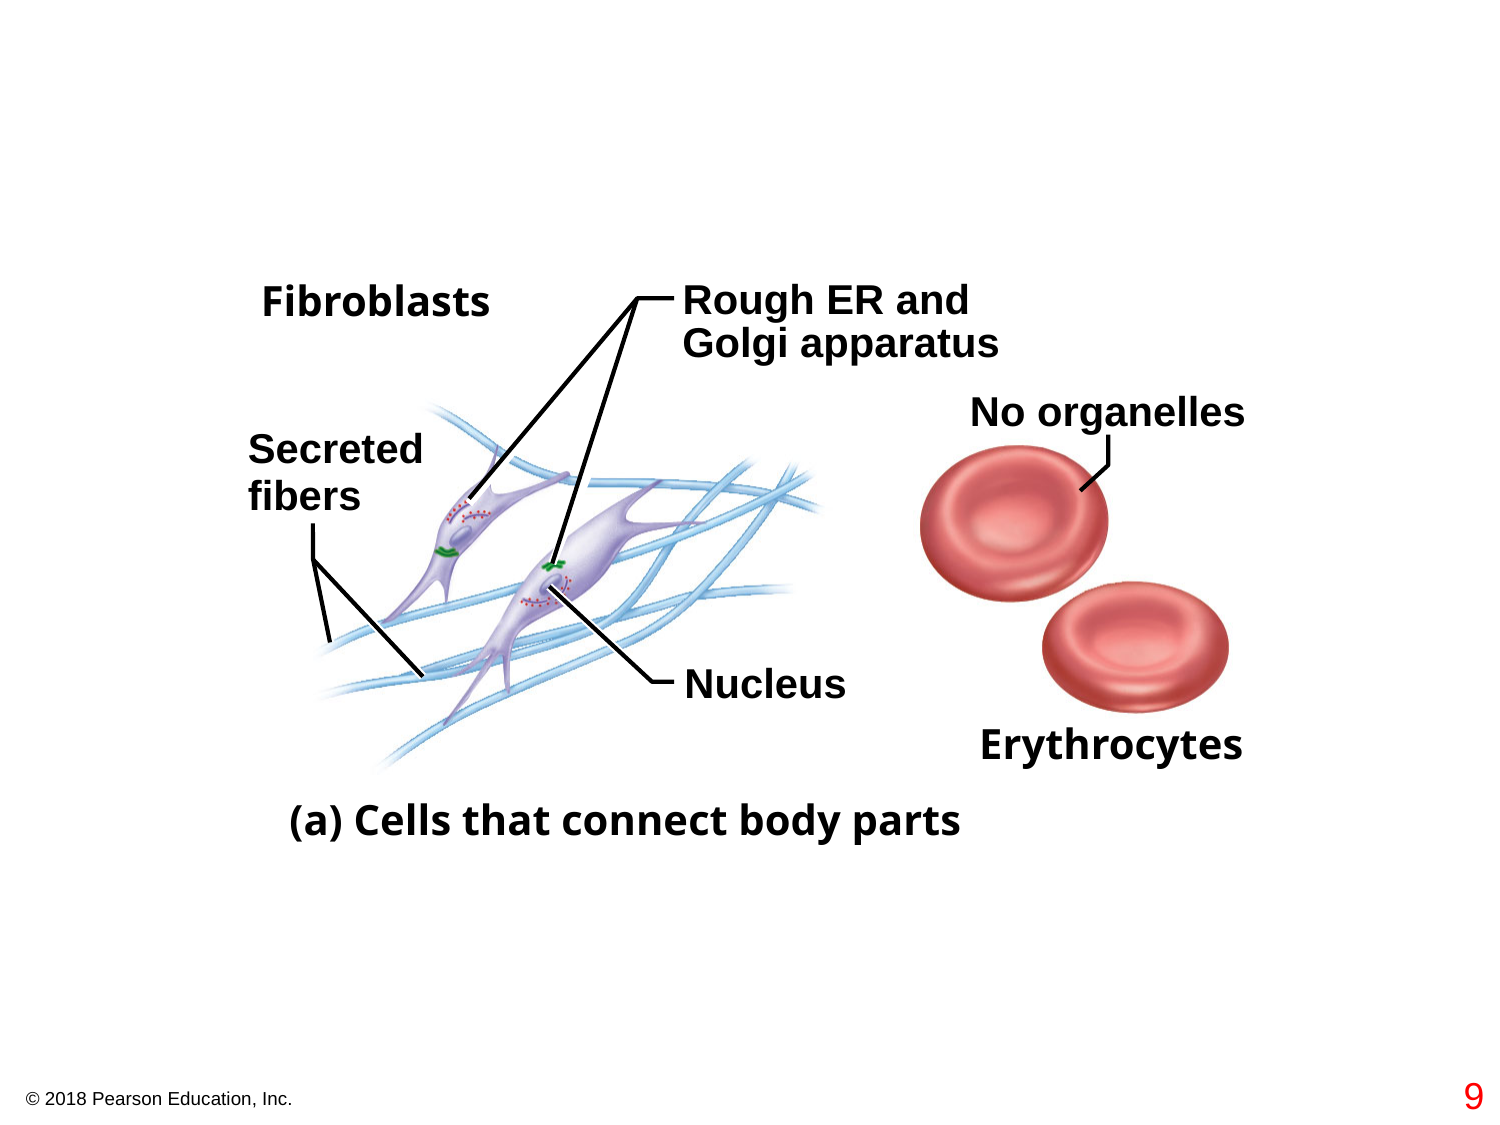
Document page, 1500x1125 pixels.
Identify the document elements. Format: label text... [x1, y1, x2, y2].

picture [240, 278, 1260, 847]
slide_number 9 [1149, 1064, 1500, 1125]
